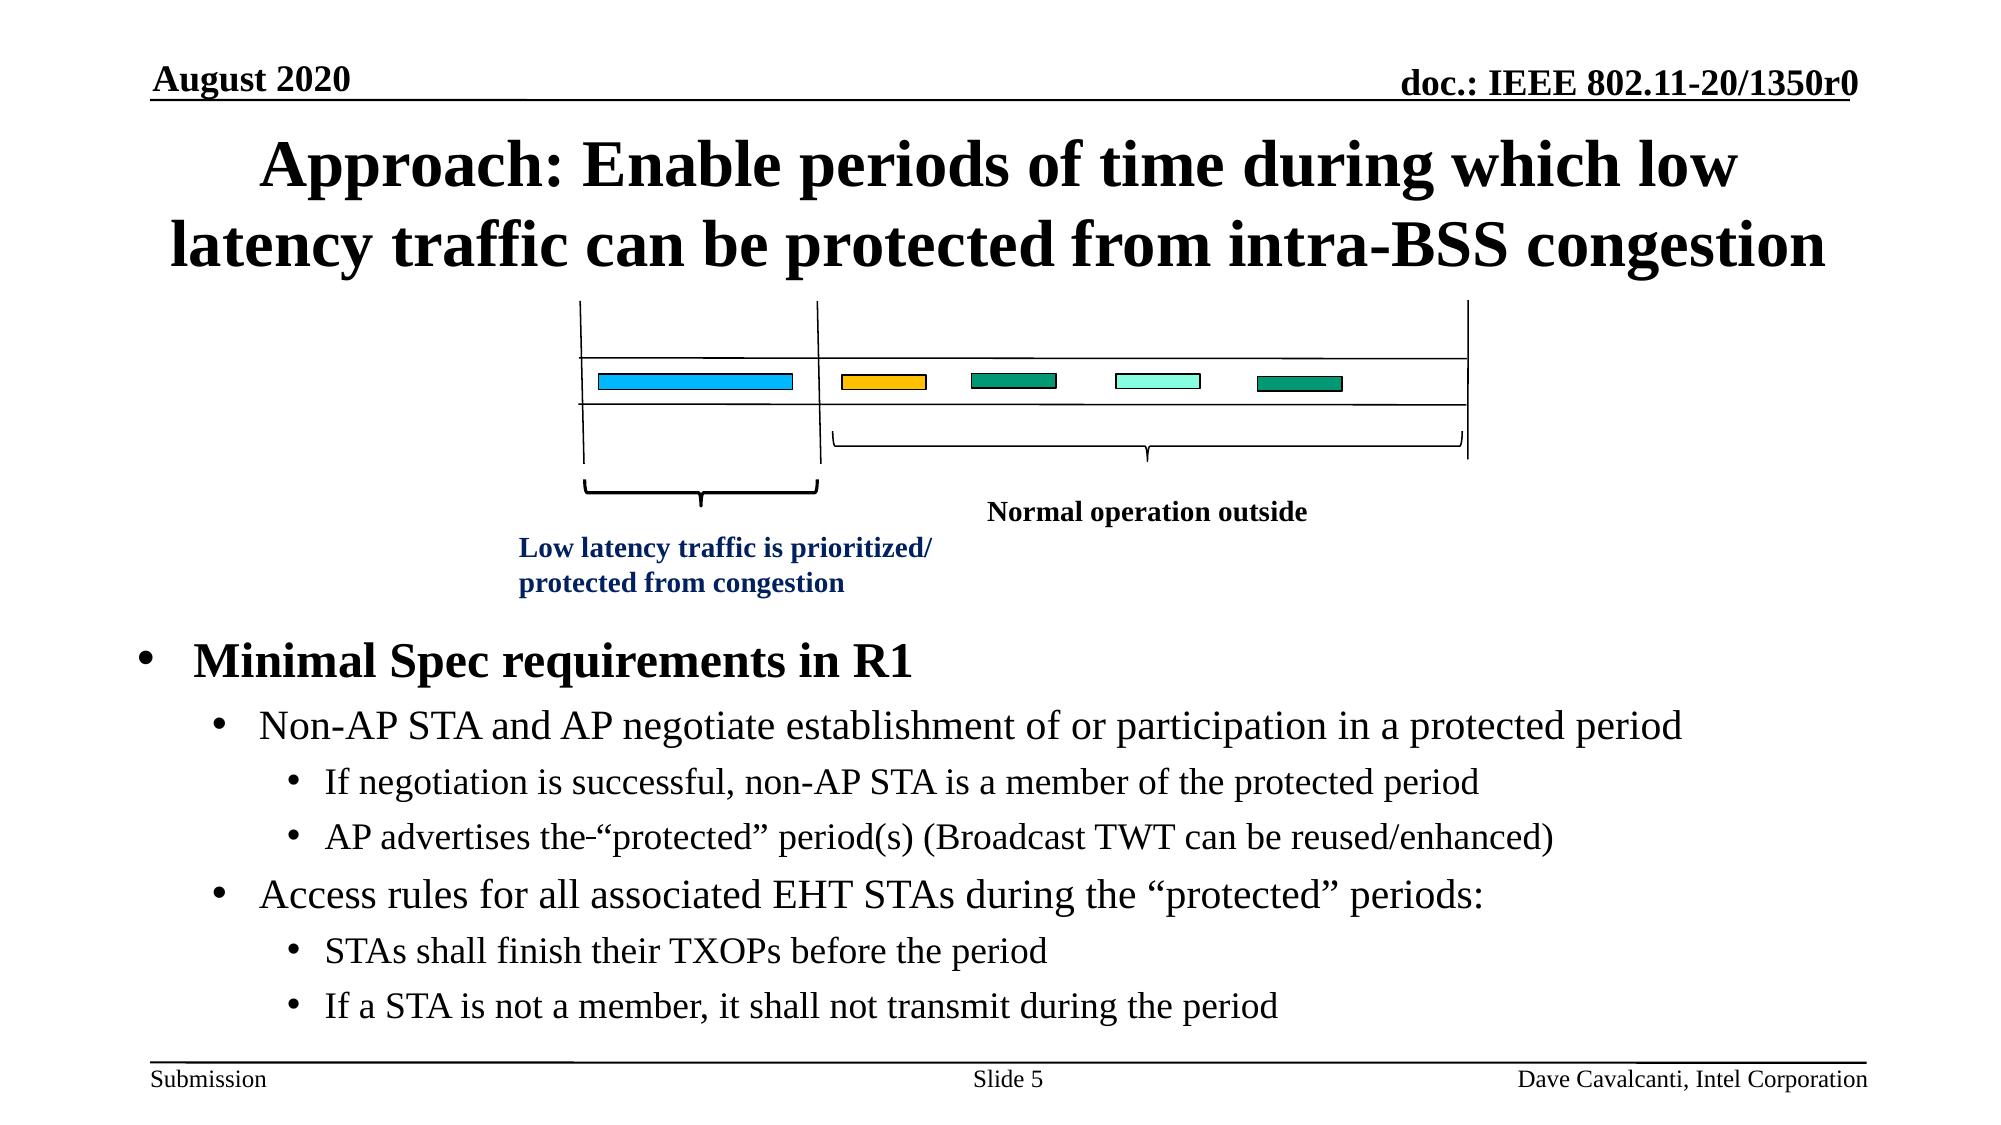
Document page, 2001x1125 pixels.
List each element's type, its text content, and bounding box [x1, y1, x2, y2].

text_box [1115, 374, 1201, 389]
text_box [598, 374, 793, 390]
text_box [832, 431, 1462, 462]
text_box [841, 375, 927, 390]
footer Dave Cavalcanti, Intel Corporation [1171, 1061, 1869, 1093]
text_box [1257, 376, 1342, 391]
text_box [584, 479, 818, 507]
list Minimal Spec requirements in R1 Non-AP STA and AP negotiate establishment of or participation in a protected period If negotiation is successful, non-AP STA is a member of the protected period AP advertises the “protected” period(s) (Broadcast TWT can be reused/enhanced) Access rules for all associated EHT STAs during the “protected” periods: STAs shall finish their TXOPs before the period If a STA is not a member, it shall not transmit during the period [121, 619, 1822, 1033]
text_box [816, 300, 822, 465]
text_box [579, 300, 585, 465]
text_box [971, 373, 1056, 388]
text_box Normal operation outside [903, 485, 1392, 535]
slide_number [152, 54, 563, 100]
text_box Low latency traffic is prioritized/ protected from congestion [504, 520, 960, 606]
title Approach: Enable periods of time during which low latency traffic can be protected from intra-BSS congestion [149, 112, 1850, 288]
slide_number Slide 5 [950, 1061, 1067, 1123]
